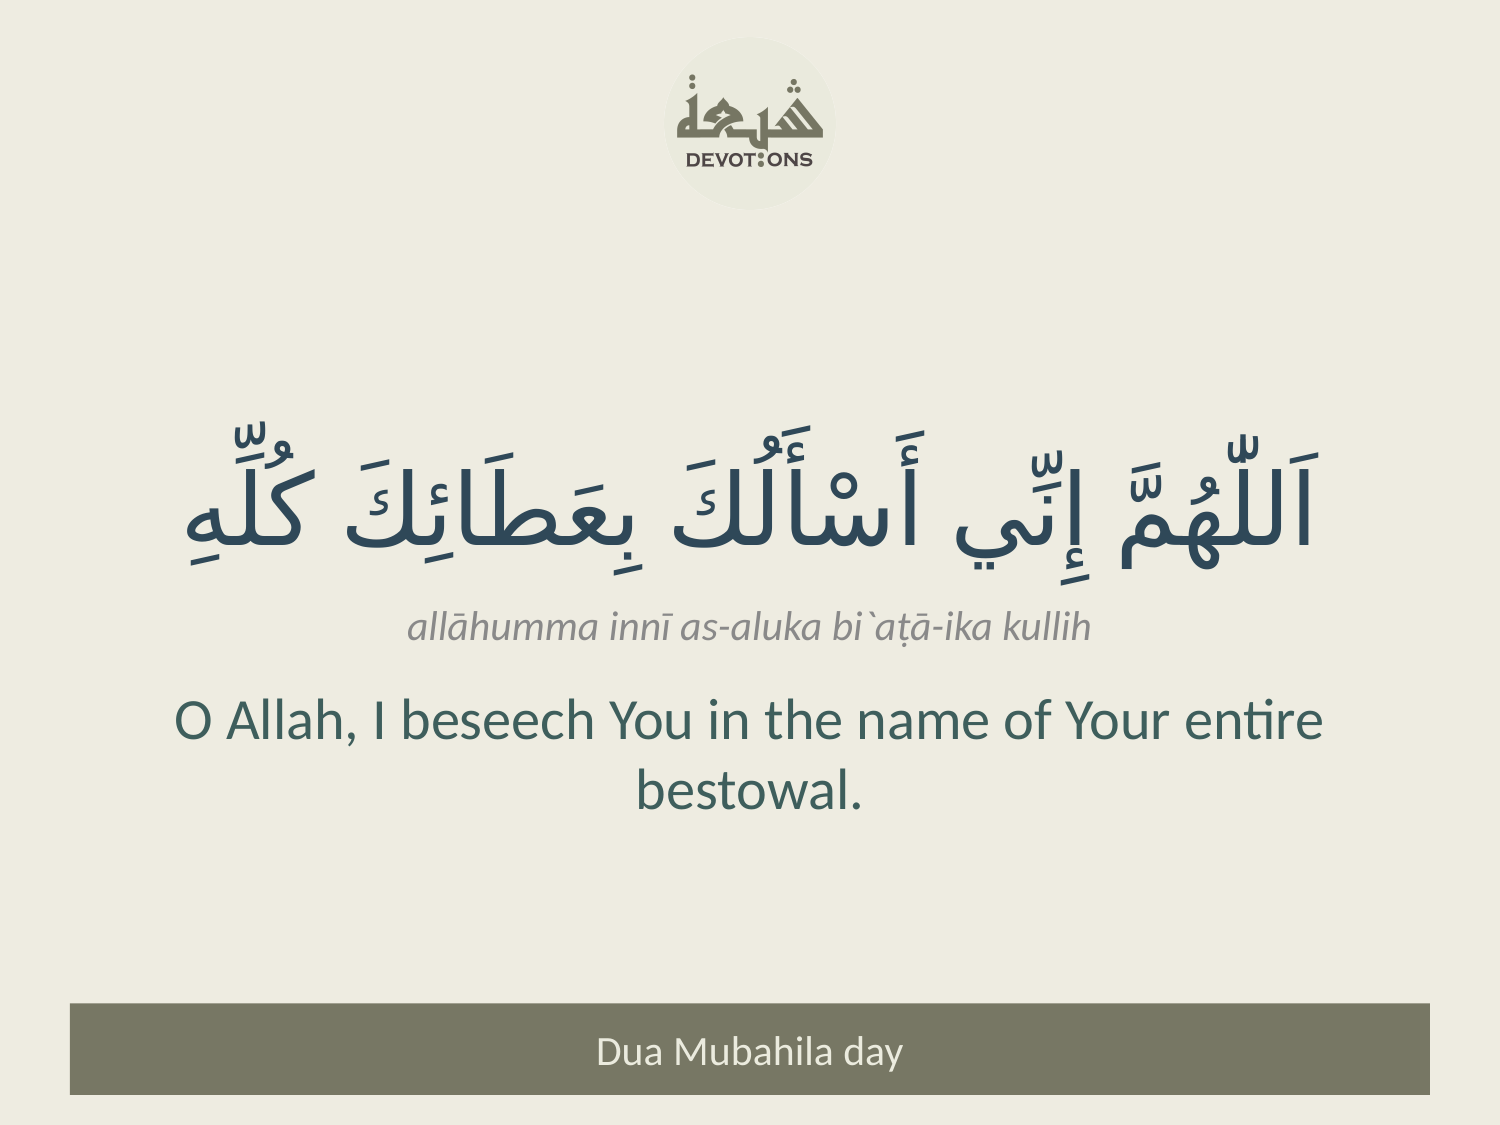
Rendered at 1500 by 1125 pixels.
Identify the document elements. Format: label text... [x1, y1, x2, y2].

picture [656, 29, 844, 203]
list Dua Mubahila day [69, 1003, 1430, 1095]
list اَللّٰهُمَّ إِنِّي أَسْأَلُكَ بِعَطَائِكَ كُلِّهِ allāhumma innī as-aluka bi`aṭā-ika kullih O Allah, I beseech You in the name of Your entire bestowal. [69, 203, 1430, 1003]
